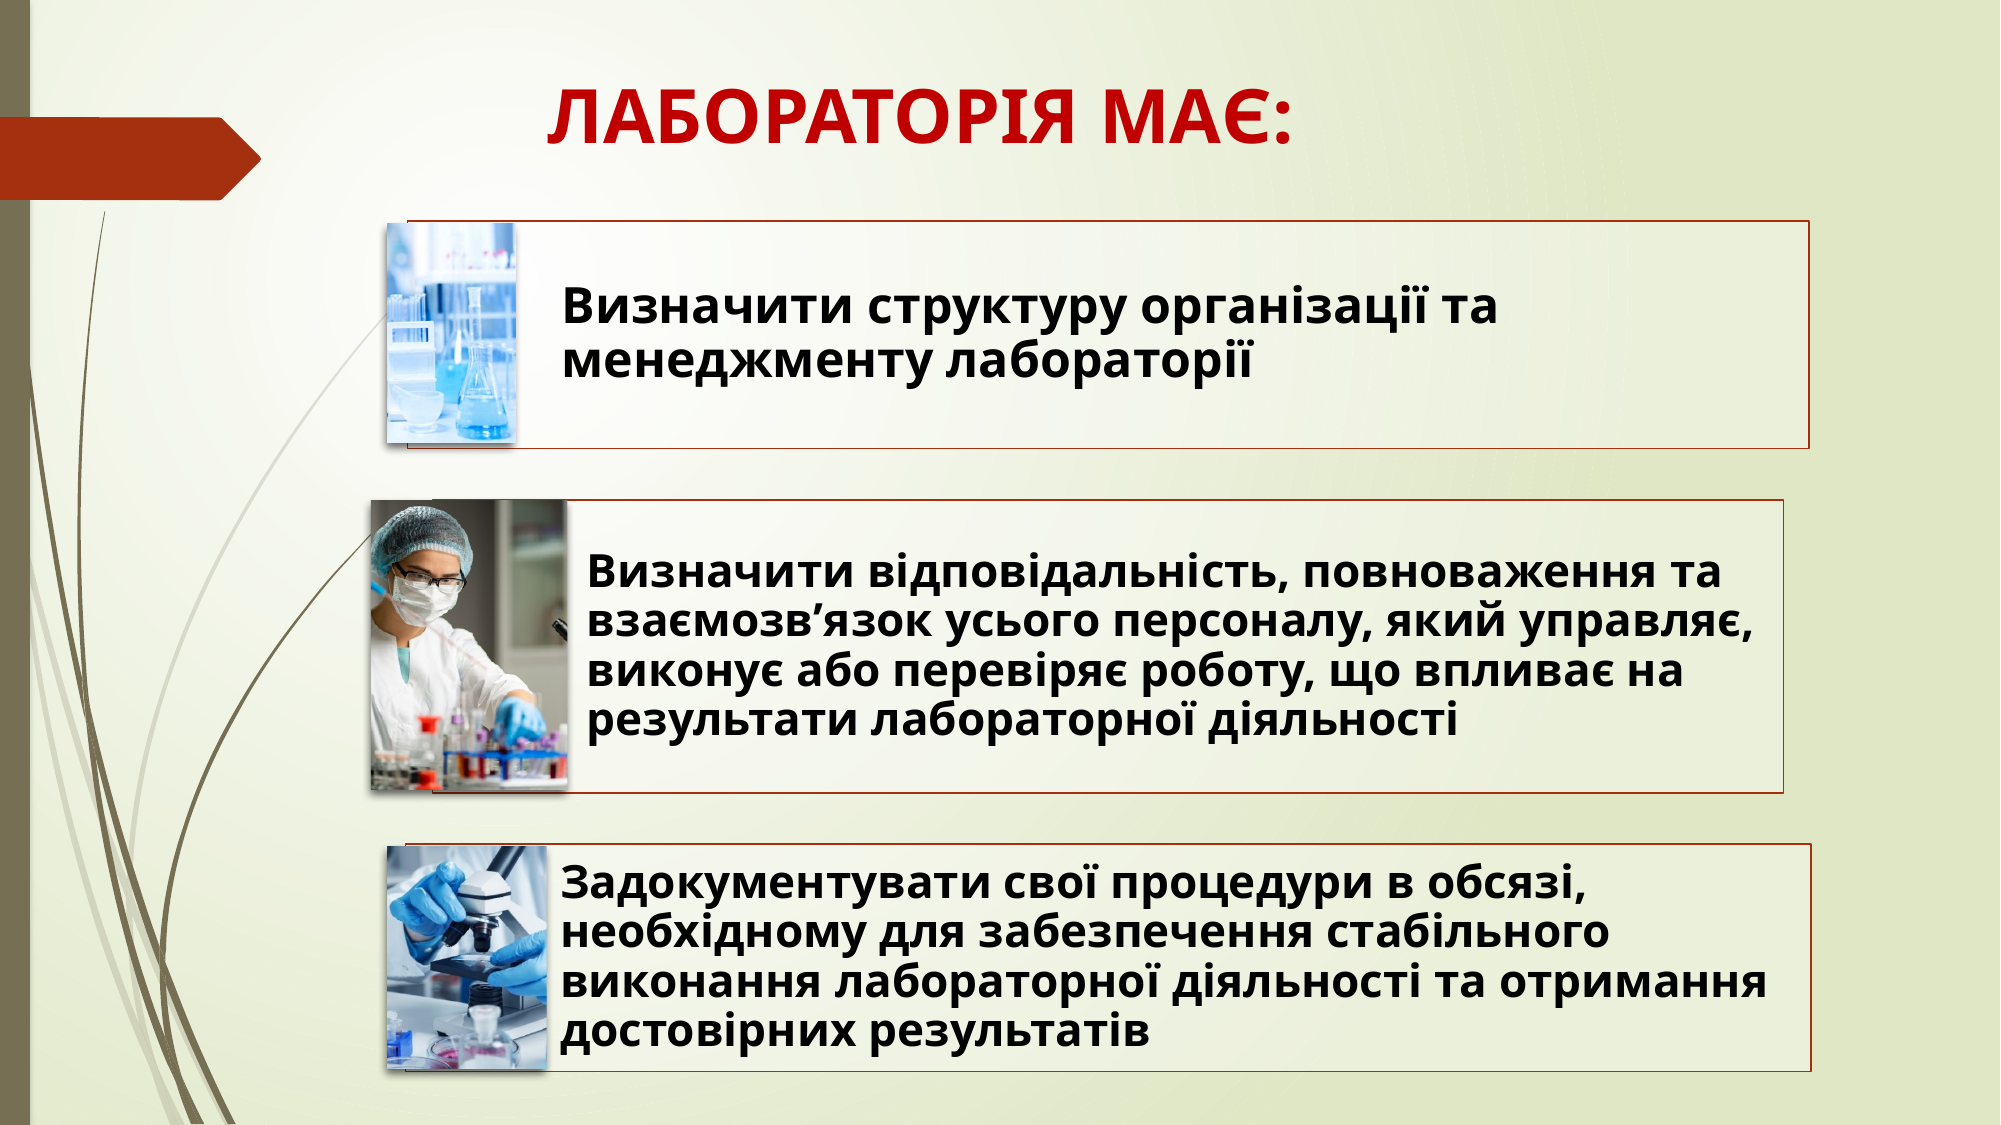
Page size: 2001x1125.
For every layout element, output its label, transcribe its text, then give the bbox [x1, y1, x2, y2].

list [251, 183, 1965, 1086]
title ЛАБОРАТОРІЯ МАЄ: [532, 60, 1360, 183]
